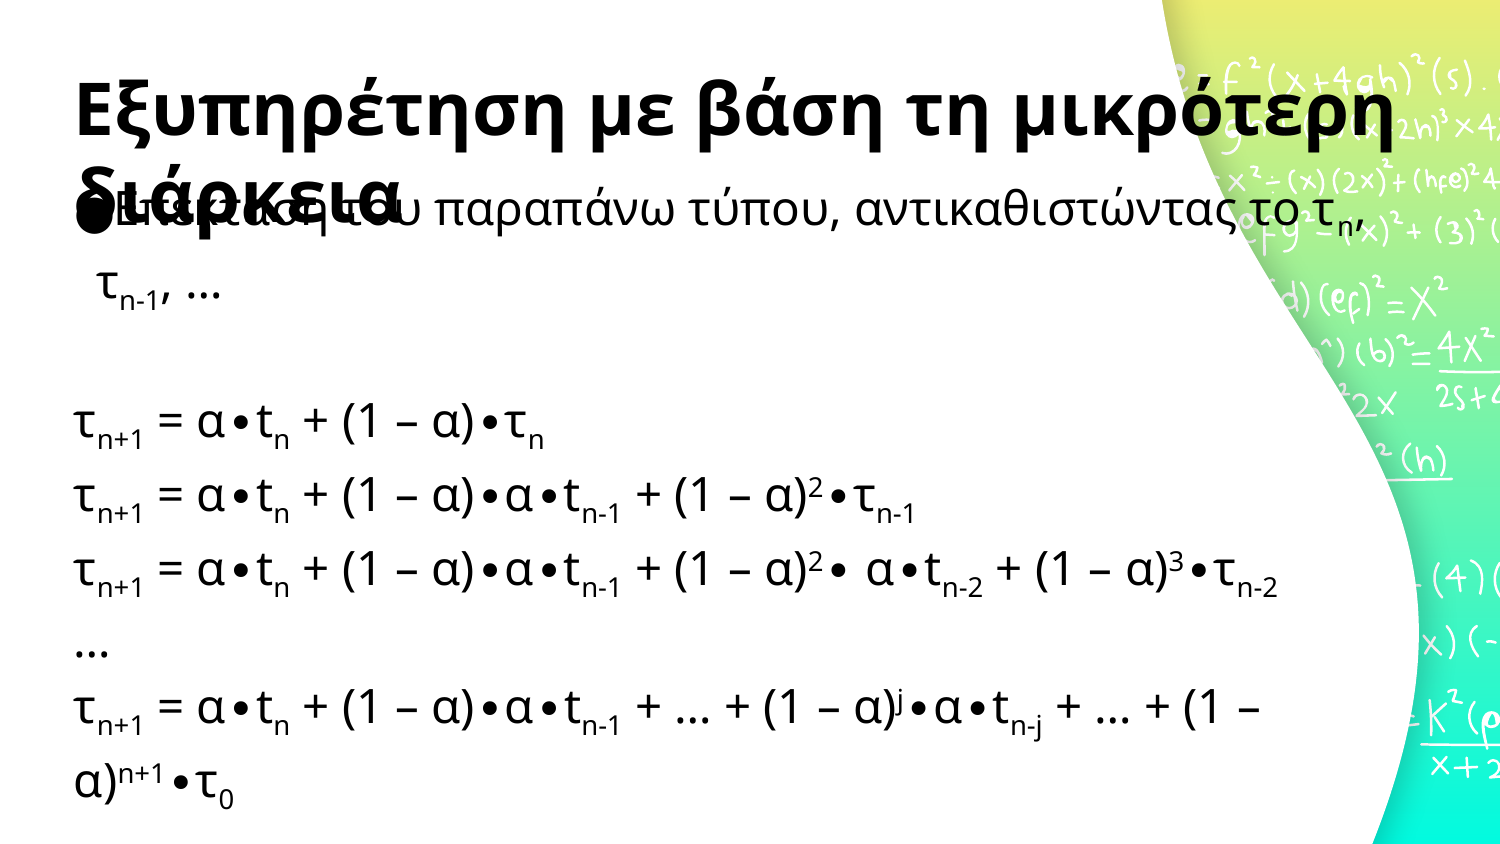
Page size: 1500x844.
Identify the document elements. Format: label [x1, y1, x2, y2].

title [59, 47, 1477, 142]
list [59, 153, 1418, 833]
